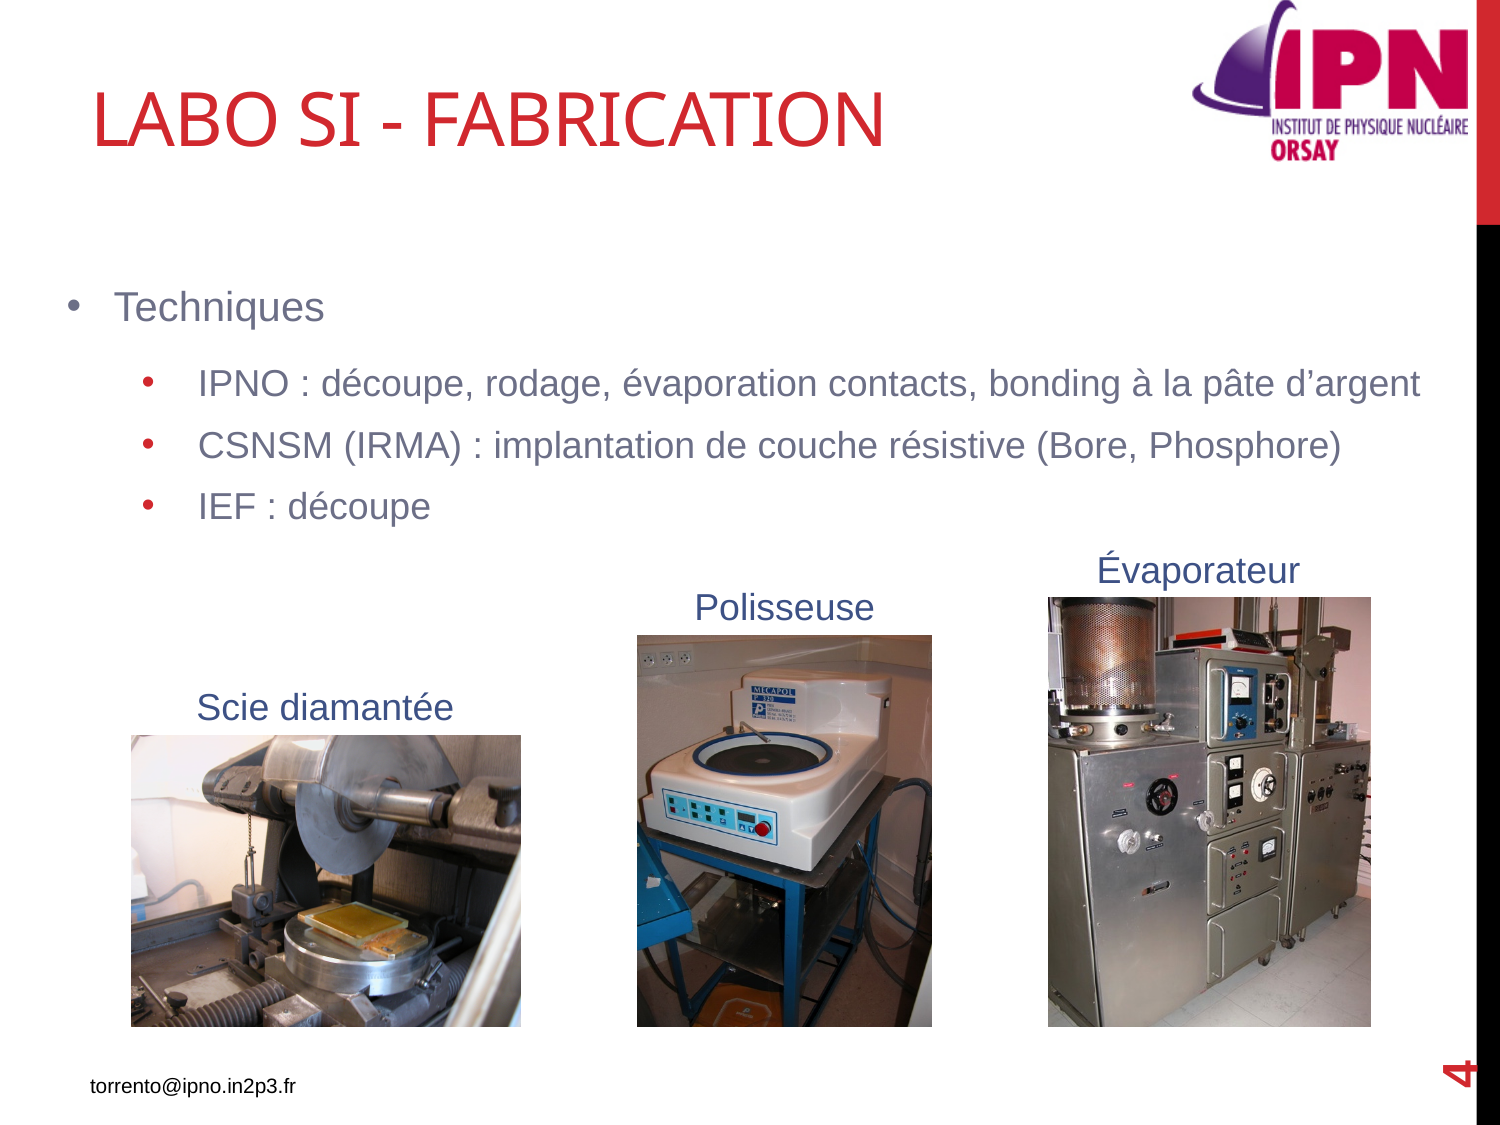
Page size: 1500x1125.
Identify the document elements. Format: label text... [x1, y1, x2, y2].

list Techniques IPNO : découpe, rodage, évaporation contacts, bonding à la pâte d’argent CSNSM (IRMA) : implantation de couche résistive (Bore, Phosphore) IEF : découpe [51, 262, 1459, 588]
slide_number 4 [1427, 887, 1488, 1104]
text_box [1048, 537, 1372, 1028]
picture [1190, 0, 1469, 163]
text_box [131, 675, 522, 1028]
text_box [637, 575, 933, 1028]
title Labo Si - fabrication [75, 3, 1131, 229]
footer torrento@ipno.in2p3.fr [75, 1065, 638, 1112]
